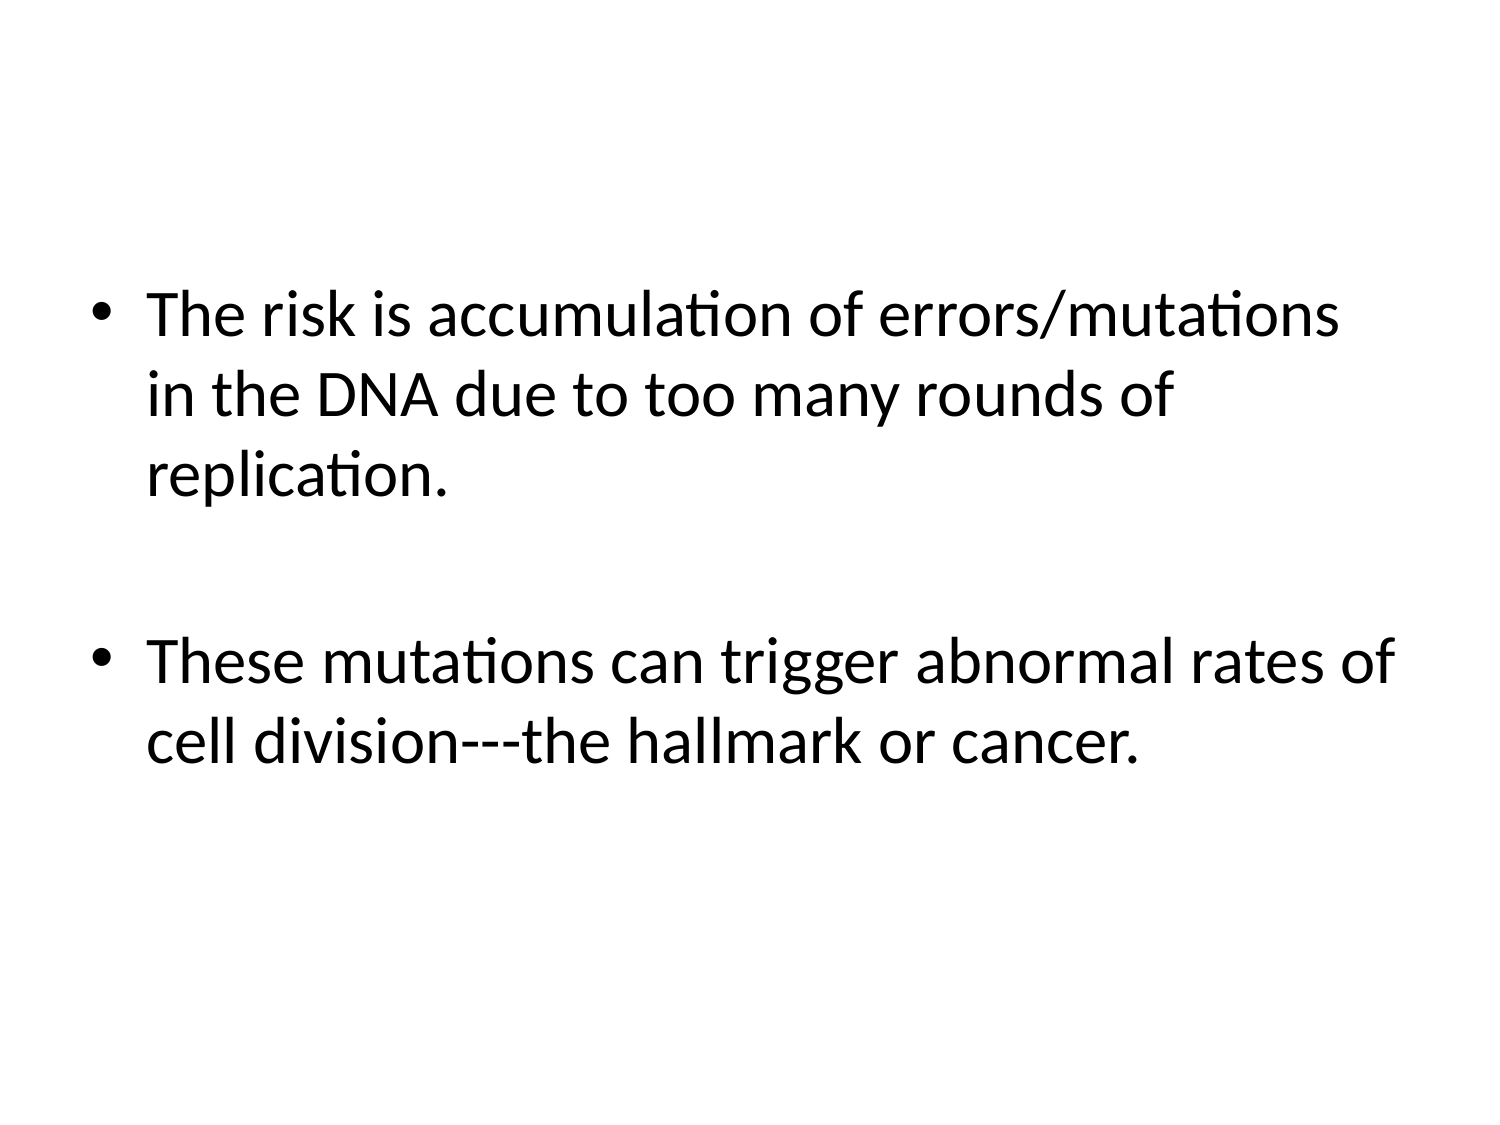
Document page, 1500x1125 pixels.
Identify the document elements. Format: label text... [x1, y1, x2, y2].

list The risk is accumulation of errors/mutations in the DNA due to too many rounds of replication. These mutations can trigger abnormal rates of cell division---the hallmark or cancer. [75, 262, 1425, 1005]
